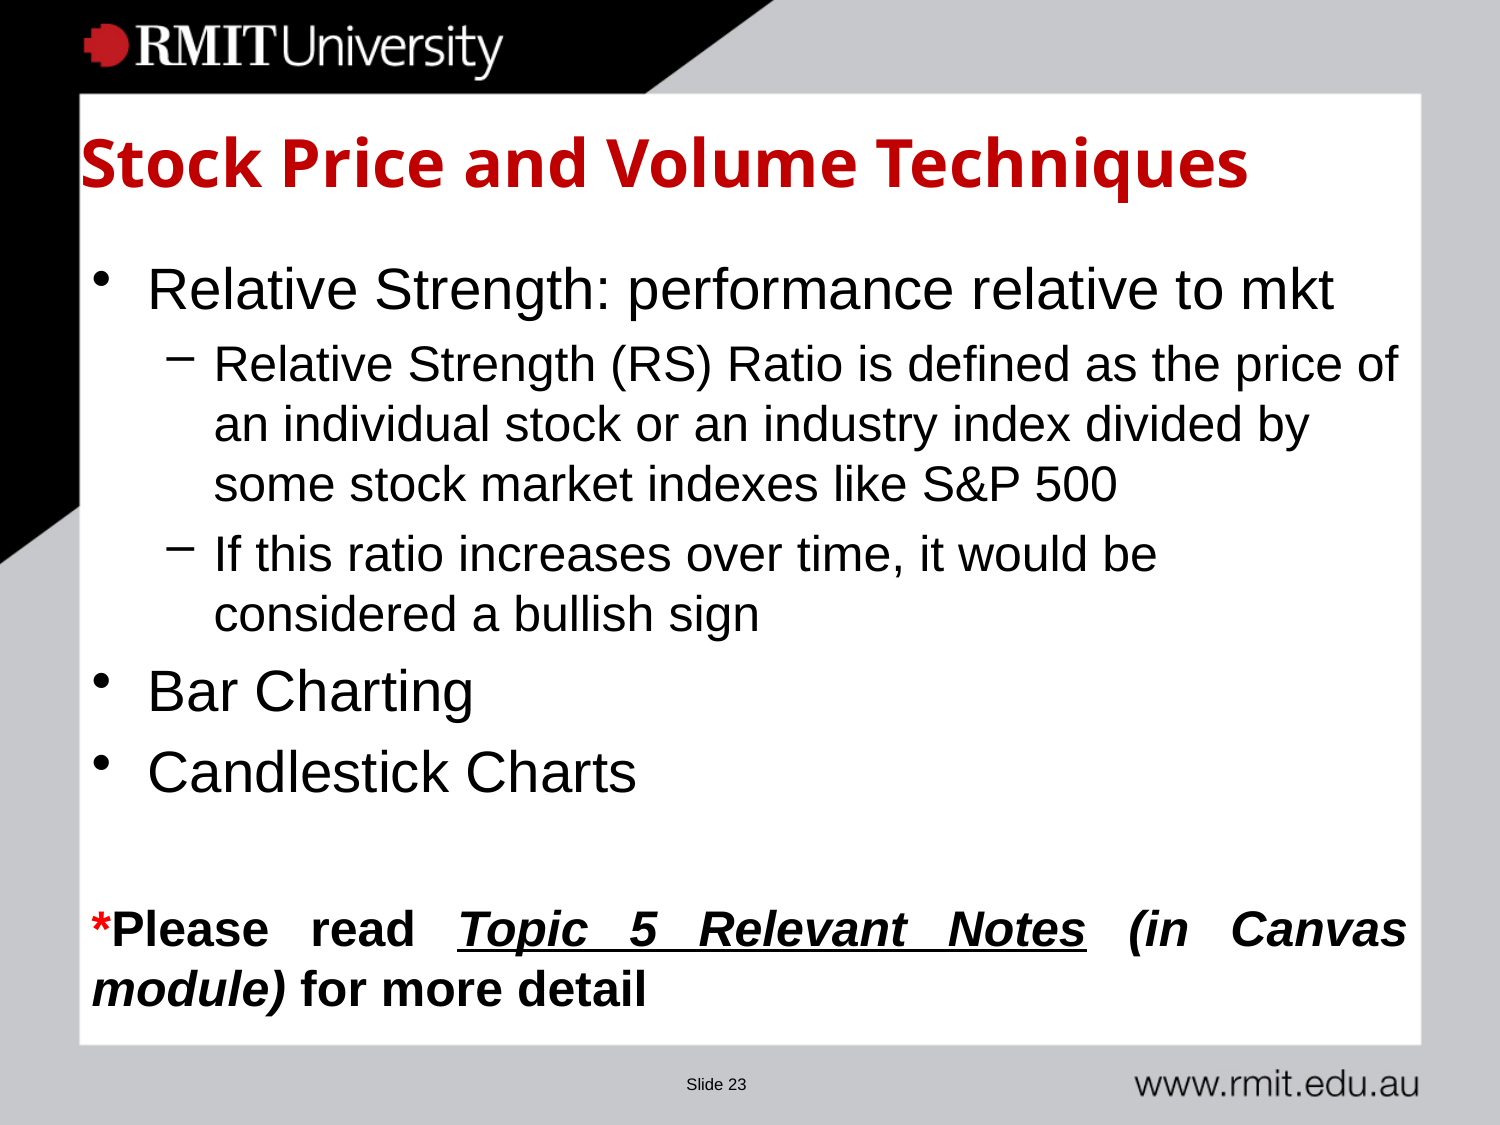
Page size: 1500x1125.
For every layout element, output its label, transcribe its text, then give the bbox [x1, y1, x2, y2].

title Stock Price and Volume Techniques [64, 101, 1436, 220]
list Relative Strength: performance relative to mkt Relative Strength (RS) Ratio is defined as the price of an individual stock or an industry index divided by some stock market indexes like S&P 500 If this ratio increases over time, it would be considered a bullish sign Bar Charting Candlestick Charts *Please read Topic 5 Relevant Notes (in Canvas module) for more detail [76, 243, 1423, 1071]
picture [0, 0, 1500, 1125]
slide_number Slide 23 [548, 1071, 762, 1102]
